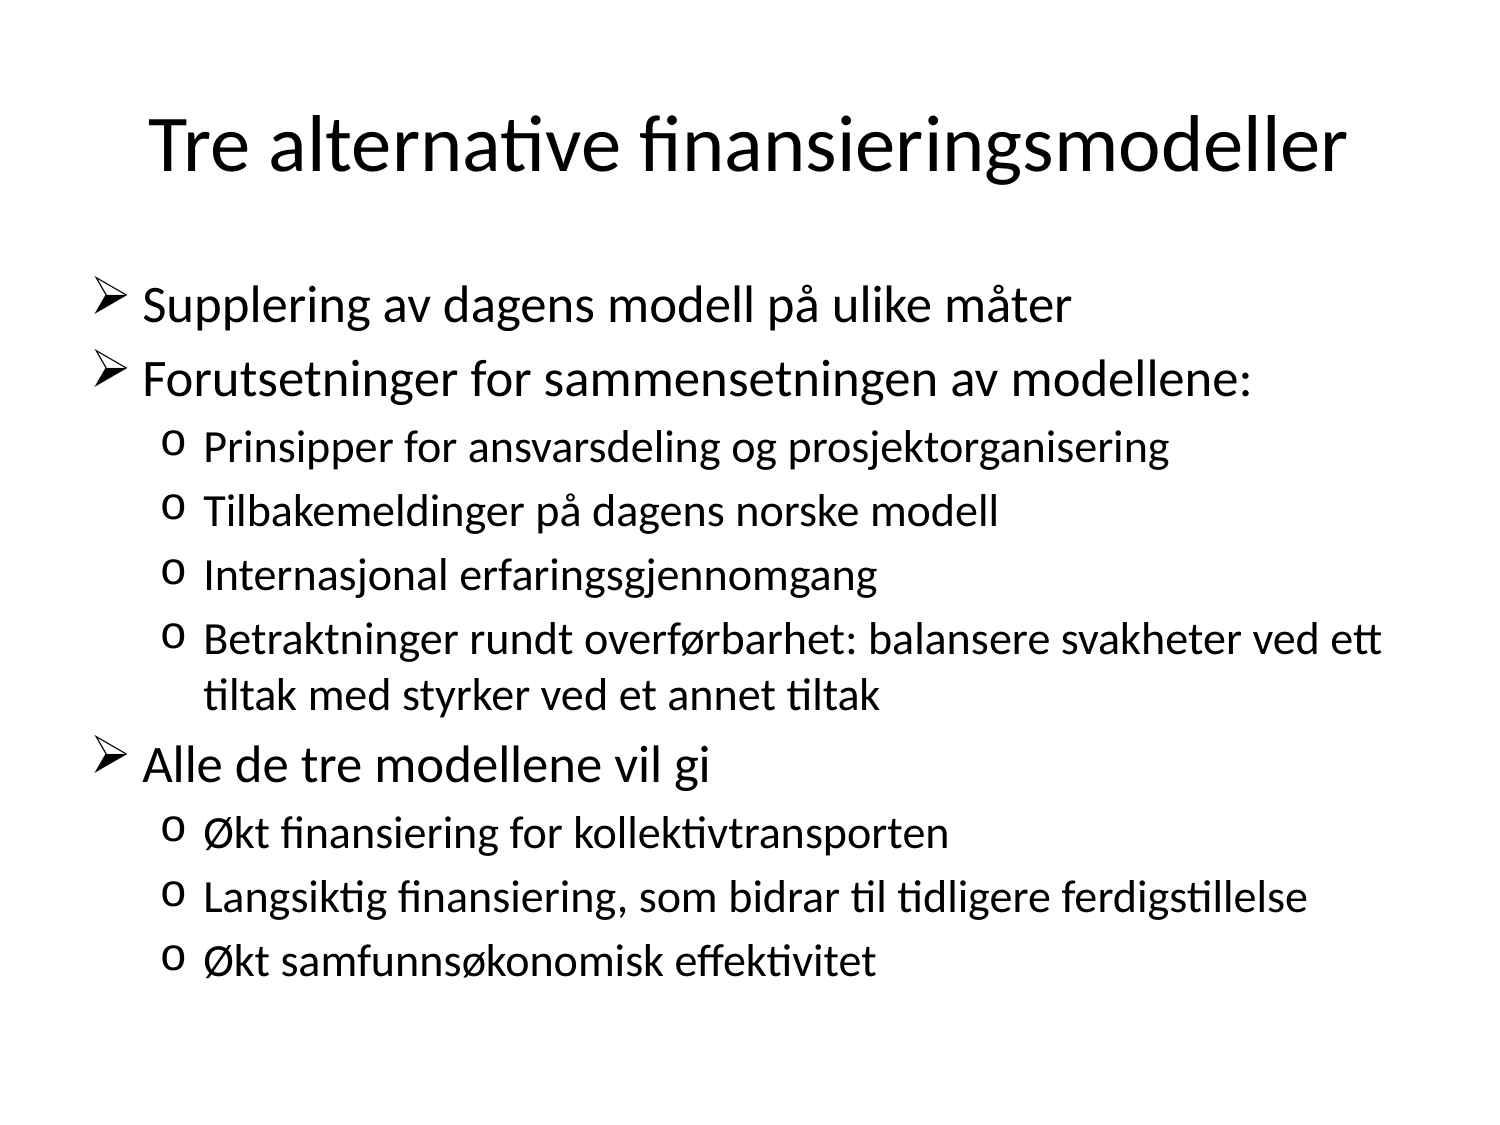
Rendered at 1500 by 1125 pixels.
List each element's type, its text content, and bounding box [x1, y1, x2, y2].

title Tre alternative finansieringsmodeller [75, 45, 1425, 233]
list Supplering av dagens modell på ulike måter Forutsetninger for sammensetningen av modellene: Prinsipper for ansvarsdeling og prosjektorganisering Tilbakemeldinger på dagens norske modell Internasjonal erfaringsgjennomgang Betraktninger rundt overførbarhet: balansere svakheter ved ett tiltak med styrker ved et annet tiltak Alle de tre modellene vil gi Økt finansiering for kollektivtransporten Langsiktig finansiering, som bidrar til tidligere ferdigstillelse Økt samfunnsøkonomisk effektivitet [75, 262, 1425, 1005]
